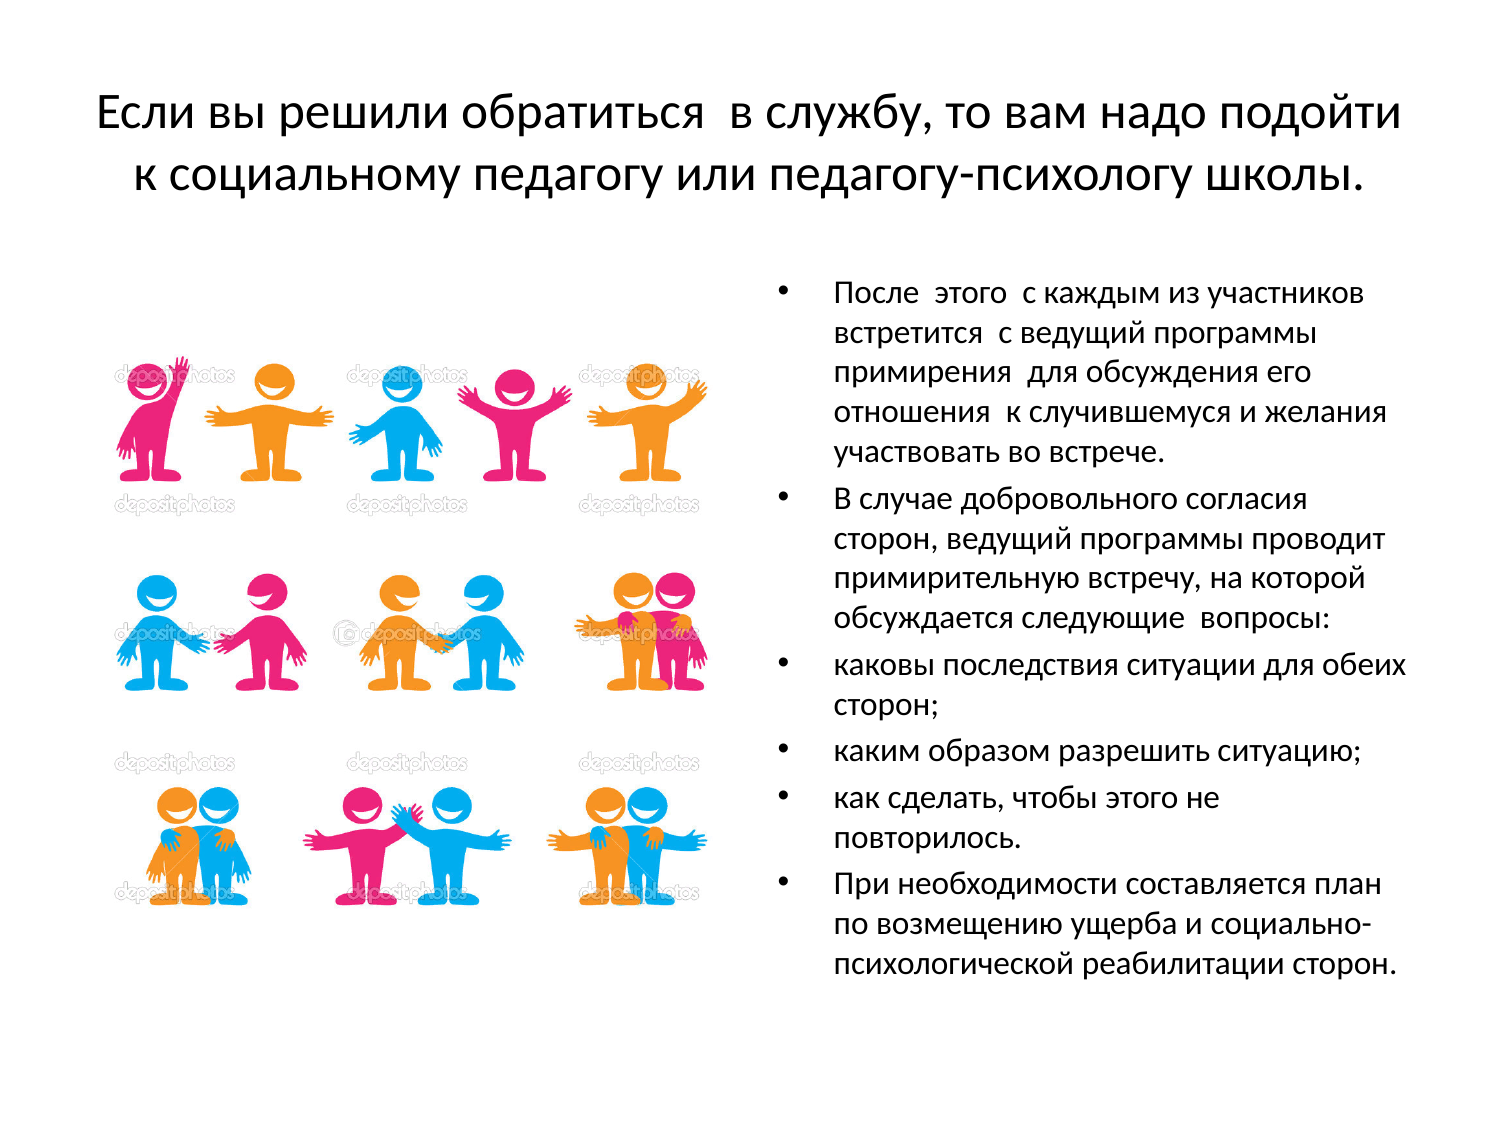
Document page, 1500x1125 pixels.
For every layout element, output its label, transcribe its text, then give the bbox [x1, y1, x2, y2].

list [74, 302, 738, 966]
title Если вы решили обратиться в службу, то вам надо подойти к социальному педагогу или педагогу-психологу школы. [75, 45, 1425, 233]
list После этого с каждым из участников встретится с ведущий программы примирения для обсуждения его отношения к случившемуся и желания участвовать во встрече. В случае добровольного согласия сторон, ведущий программы проводит примирительную встречу, на которой обсуждается следующие вопросы: каковы последствия ситуации для обеих сторон; каким образом разрешить ситуацию; как сделать, чтобы этого не повторилось. При необходимости составляется план по возмещению ущерба и социально-психологической реабилитации сторон. [762, 262, 1425, 1005]
